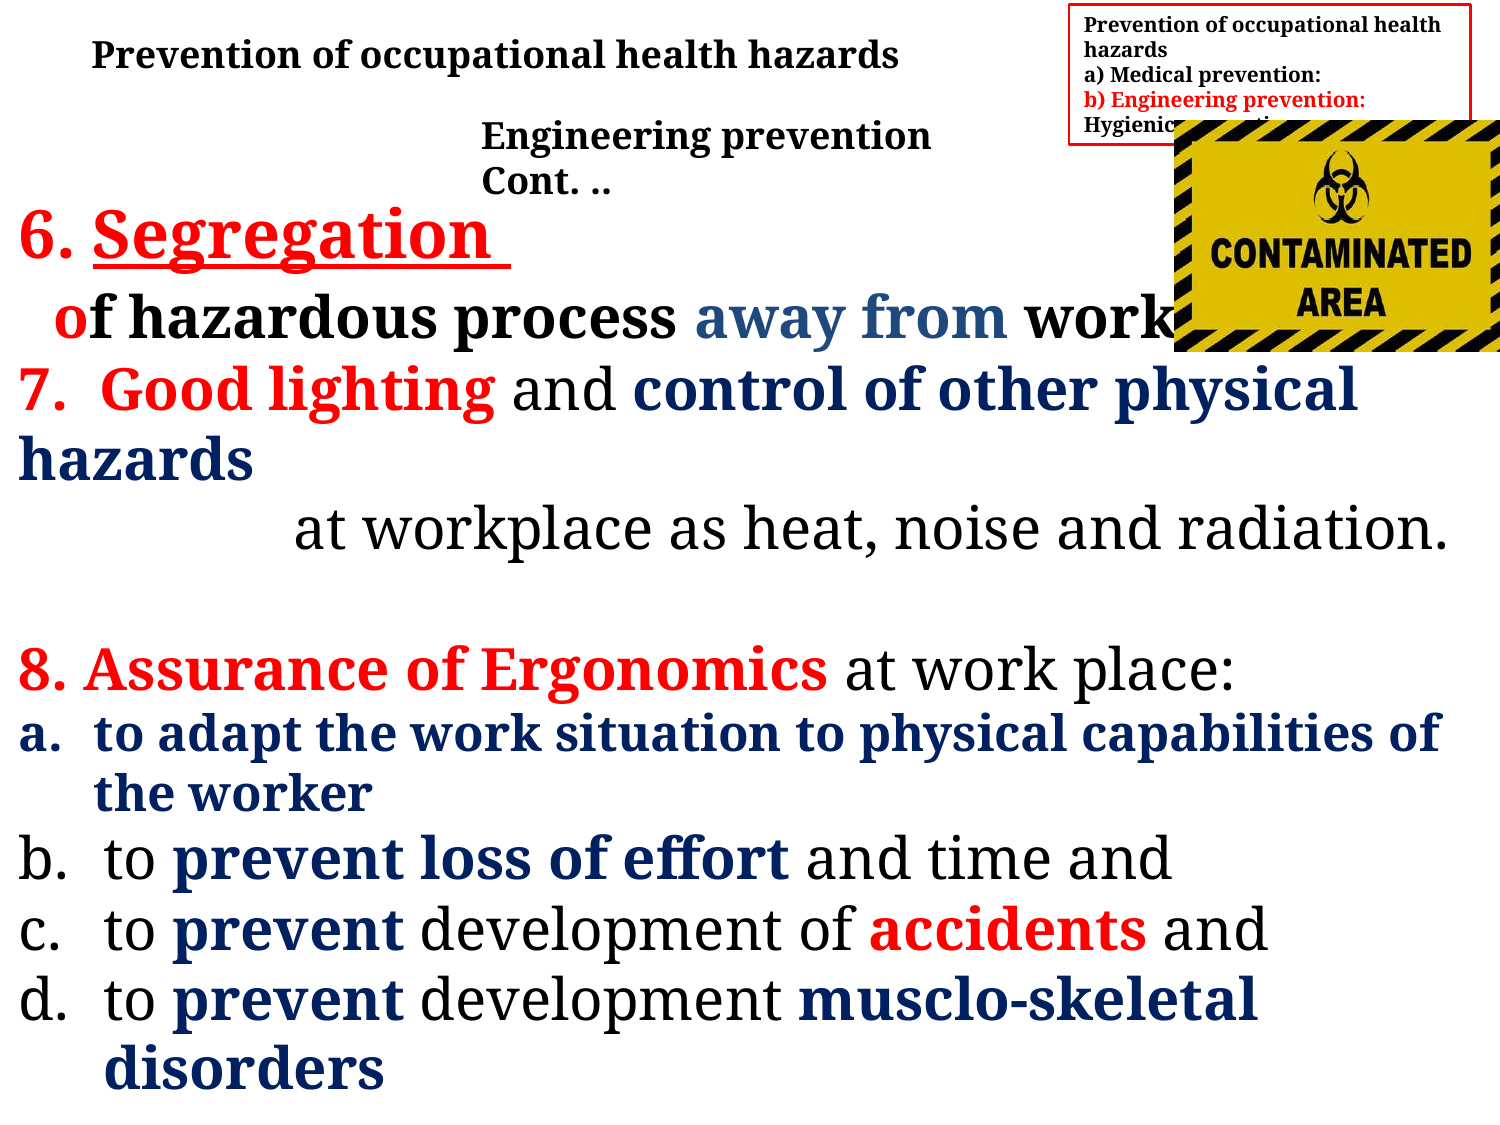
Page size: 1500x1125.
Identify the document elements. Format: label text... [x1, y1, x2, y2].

text_box Prevention of occupational health hazards [76, 24, 1068, 84]
text_box Engineering prevention Cont. .. [466, 104, 1010, 209]
picture [1174, 120, 1500, 352]
text_box 6. Segregation of hazardous process away from work places 7. Good lighting and control of other physical hazards at workplace as heat, noise and radiation. 8. Assurance of Ergonomics at work place: to adapt the work situation to physical capabilities of the worker to prevent loss of effort and time and to prevent development of accidents and to prevent development musclo-skeletal disorders [4, 184, 1500, 1109]
text_box Prevention of occupational health hazards a) Medical prevention: b) Engineering prevention: Hygienic prevention [1068, 4, 1471, 145]
